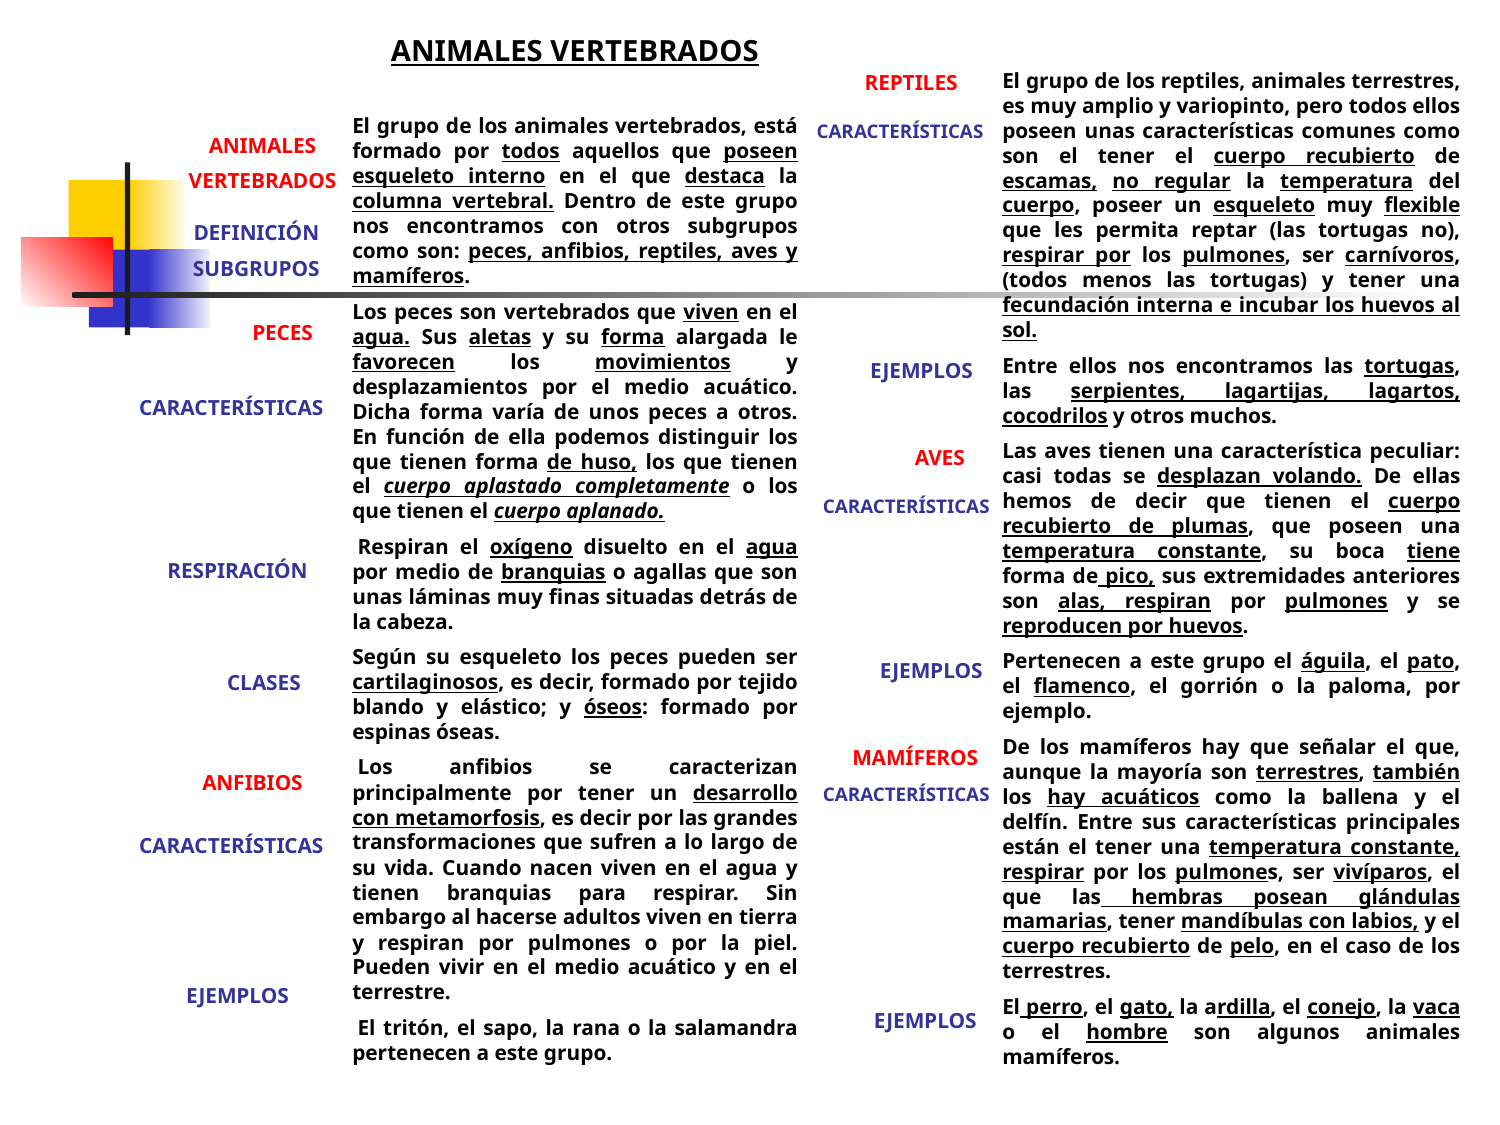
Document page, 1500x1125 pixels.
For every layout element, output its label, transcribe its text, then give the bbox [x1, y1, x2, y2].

text_box ANFIBIOS [187, 762, 363, 803]
text_box PECES [237, 312, 338, 353]
text_box EJEMPLOS [849, 650, 1013, 690]
text_box CARACTERÍSTICAS [112, 387, 350, 428]
text_box CARACTERÍSTICAS [787, 774, 1025, 813]
text_box AVES [899, 437, 988, 478]
text_box DEFINICIÓN SUBGRUPOS [162, 212, 350, 288]
text_box RESPIRACIÓN [137, 549, 338, 590]
text_box CARACTERÍSTICAS [787, 112, 1013, 150]
text_box EJEMPLOS [137, 975, 338, 1015]
text_box CLASES [212, 662, 350, 703]
text_box EJEMPLOS [824, 350, 988, 390]
text_box El grupo de los reptiles, animales terrestres, es muy amplio y variopinto, pero todos ellos poseen unas características comunes como son el tener el cuerpo recubierto de escamas, no regular la temperatura del cuerpo, poseer un esqueleto muy flexible que les permita reptar (las tortugas no), respirar por los pulmones, ser carnívoros, (todos menos las tortugas) y tener una fecundación interna e incubar los huevos al sol. Entre ellos nos encontramos las tortugas, las serpientes, lagartijas, lagartos, cocodrilos y otros muchos. Las aves tienen una característica peculiar: casi todas se desplazan volando. De ellas hemos de decir que tienen el cuerpo recubierto de plumas, que poseen una temperatura constante, su boca tiene forma de pico, sus extremidades anteriores son alas, respiran por pulmones y se reproducen por huevos. Pertenecen a este grupo el águila, el pato, el flamenco, el gorrión o la paloma, por ejemplo. De los mamíferos hay que señalar el que, aunque la mayoría son terrestres, también los hay acuáticos como la ballena y el delfín. Entre sus características principales están el tener una temperatura constante, respirar por los pulmones, ser vivíparos, el que las hembras posean glándulas mamarias, tener mandíbulas con labios, y el cuerpo recubierto de pelo, en el caso de los terrestres. El perro, el gato, la ardilla, el conejo, la vaca o el hombre son algunos animales mamíferos. [987, 59, 1475, 1112]
text_box EJEMPLOS [825, 999, 1025, 1040]
text_box MAMÍFEROS [837, 737, 1013, 774]
text_box ANIMALES VERTEBRADOS El grupo de los animales vertebrados, está formado por todos aquellos que poseen esqueleto interno en el que destaca la columna vertebral. Dentro de este grupo nos encontramos con otros subgrupos como son: peces, anfibios, reptiles, aves y mamíferos. Los peces son vertebrados que viven en el agua. Sus aletas y su forma alargada le favorecen los movimientos y desplazamientos por el medio acuático. Dicha forma varía de unos peces a otros. En función de ella podemos distinguir los que tienen forma de huso, los que tienen el cuerpo aplastado completamente o los que tienen el cuerpo aplanado. Respiran el oxígeno disuelto en el agua por medio de branquias o agallas que son unas láminas muy finas situadas detrás de la cabeza. Según su esqueleto los peces pueden ser cartilaginosos, es decir, formado por tejido blando y elástico; y óseos: formado por espinas óseas. Los anfibios se caracterizan principalmente por tener un desarrollo con metamorfosis, es decir por las grandes transformaciones que sufren a lo largo de su vida. Cuando nacen viven en el agua y tienen branquias para respirar. Sin embargo al hacerse adultos viven en tierra y respiran por pulmones o por la piel. Pueden vivir en el medio acuático y en el terrestre. El tritón, el sapo, la rana o la salamandra pertenecen a este grupo. [337, 24, 813, 1072]
text_box CARACTERÍSTICAS [787, 487, 1025, 525]
text_box REPTILES [849, 62, 988, 103]
text_box CARACTERÍSTICAS [112, 825, 350, 865]
text_box ANIMALES VERTEBRADOS [162, 124, 363, 201]
